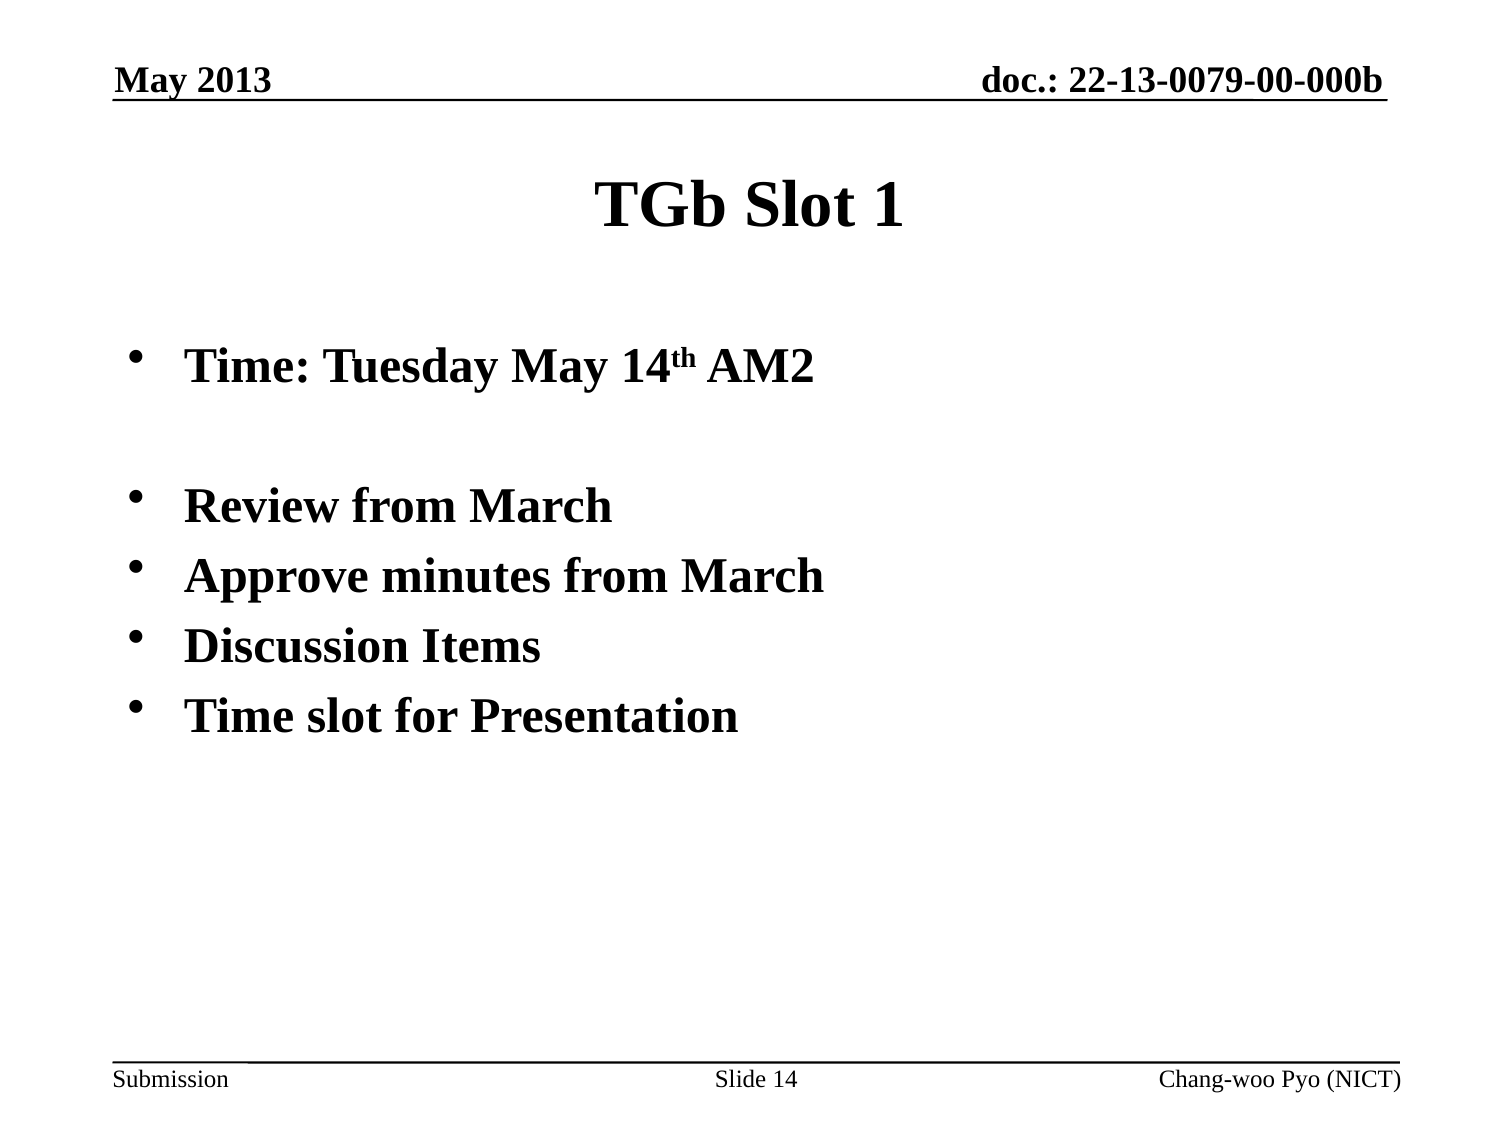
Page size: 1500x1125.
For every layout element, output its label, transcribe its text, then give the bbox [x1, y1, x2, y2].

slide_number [114, 54, 274, 101]
footer Chang-woo Pyo (NICT) [1155, 1061, 1402, 1093]
slide_number Slide 14 [712, 1061, 800, 1093]
title TGb Slot 1 [112, 112, 1388, 288]
list Time: Tuesday May 14th AM2 Review from March Approve minutes from March Discussion Items Time slot for Presentation [112, 324, 1388, 1000]
